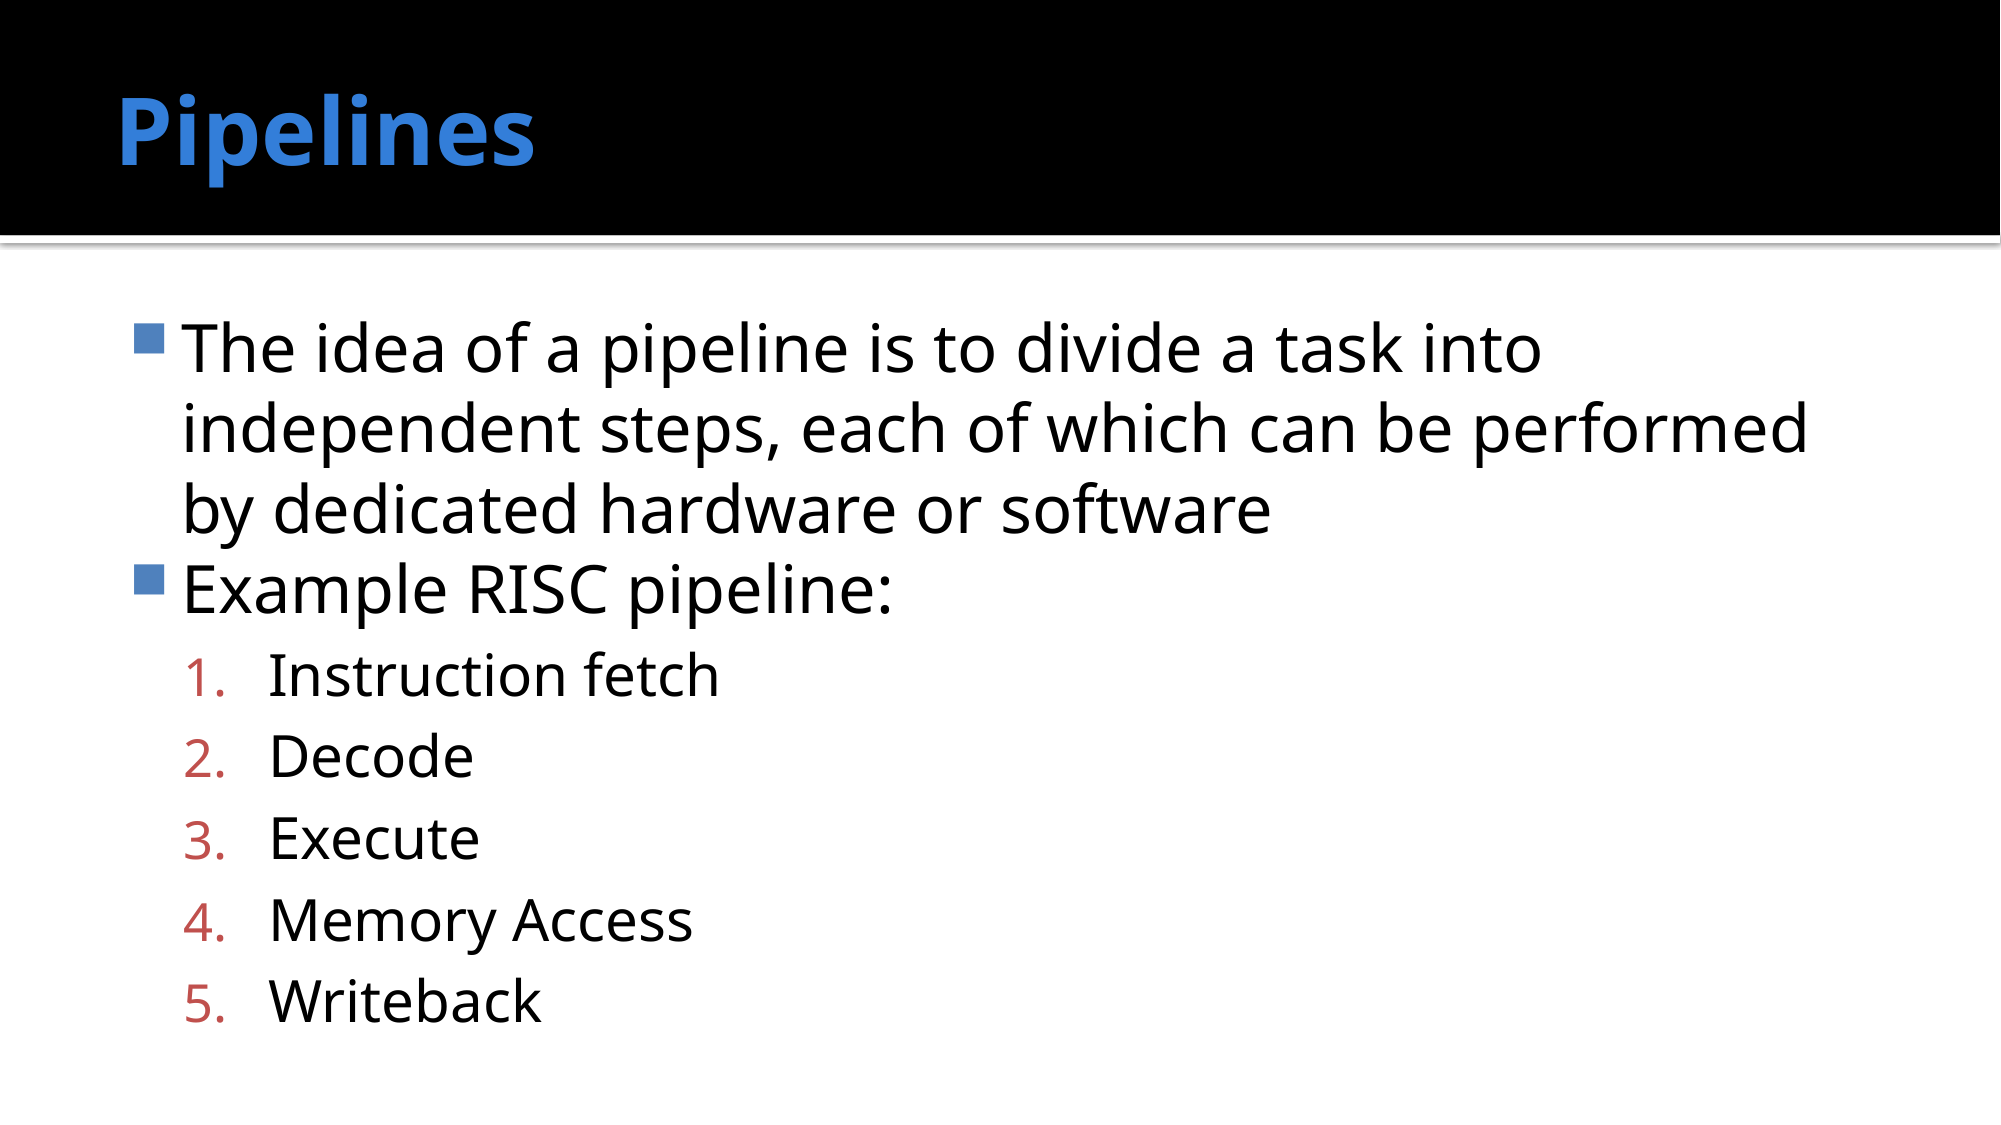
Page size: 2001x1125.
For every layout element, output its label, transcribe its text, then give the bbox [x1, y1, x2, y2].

list The idea of a pipeline is to divide a task into independent steps, each of which can be performed by dedicated hardware or software Example RISC pipeline: Instruction fetch Decode Execute Memory Access Writeback [99, 291, 1900, 1050]
title Pipelines [99, 25, 1900, 231]
